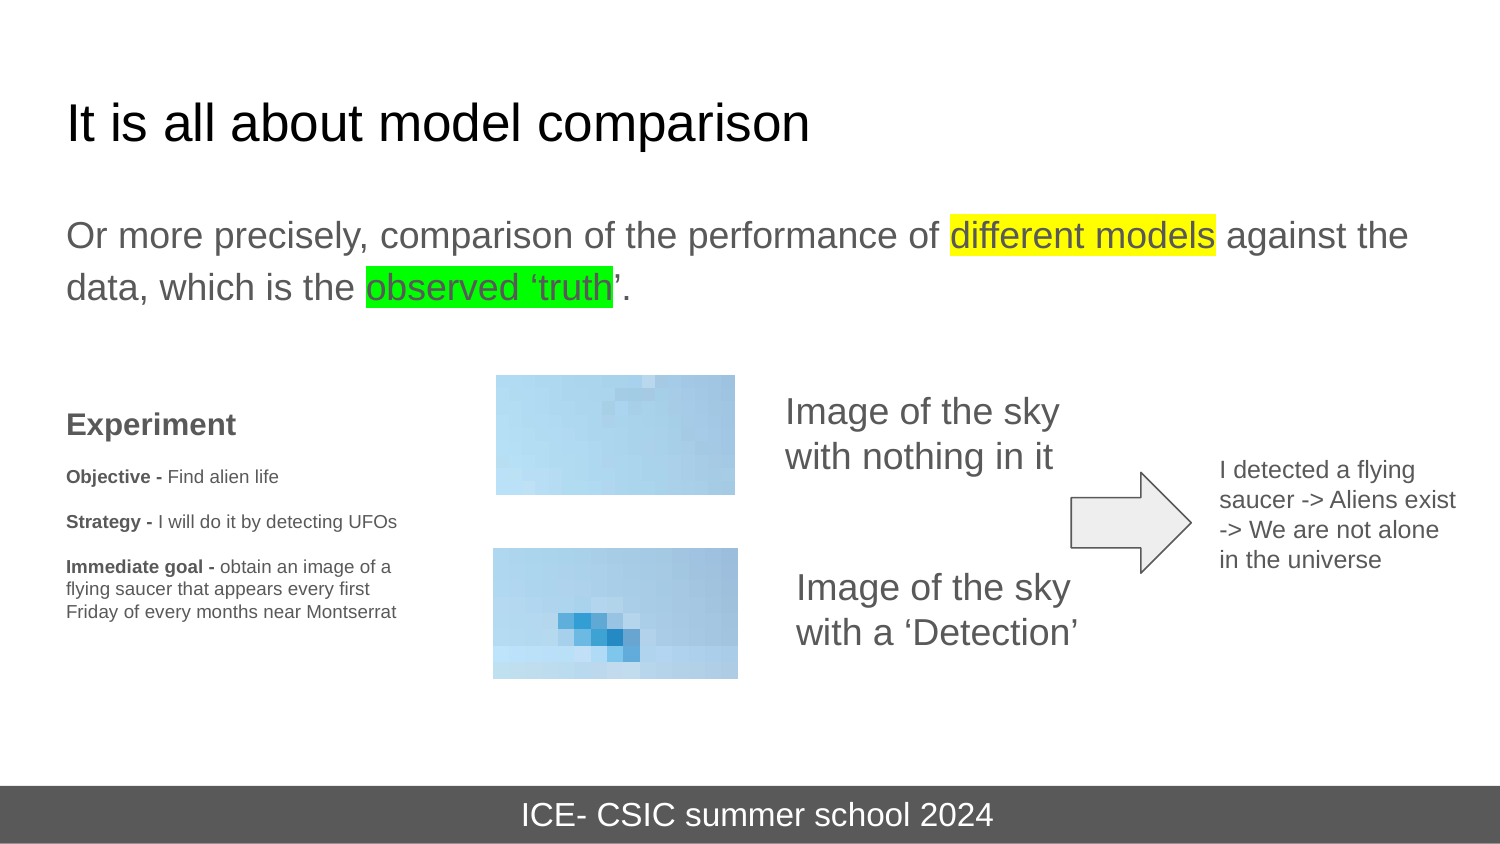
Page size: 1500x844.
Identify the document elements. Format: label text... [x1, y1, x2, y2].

picture [493, 548, 738, 679]
text_box I detected a flying saucer -> Aliens exist -> We are not alone in the universe [1204, 439, 1473, 533]
text_box [0, 785, 1500, 844]
text_box ICE- CSIC summer school 2024 [172, 778, 1343, 839]
title It is all about model comparison [51, 72, 1449, 167]
text_box Experiment Objective - Find alien life Strategy - I will do it by detecting UFOs Immediate goal - obtain an image of a flying saucer that appears every first Friday of every months near Montserrat [51, 389, 428, 691]
text_box Image of the sky with nothing in it [770, 371, 1147, 502]
text_box [1071, 472, 1192, 574]
text_box Image of the sky with a ‘Detection’ [781, 548, 1158, 679]
list Or more precisely, comparison of the performance of different models against the data, which is the observed ‘truth’. [51, 189, 1449, 350]
picture [496, 375, 735, 495]
